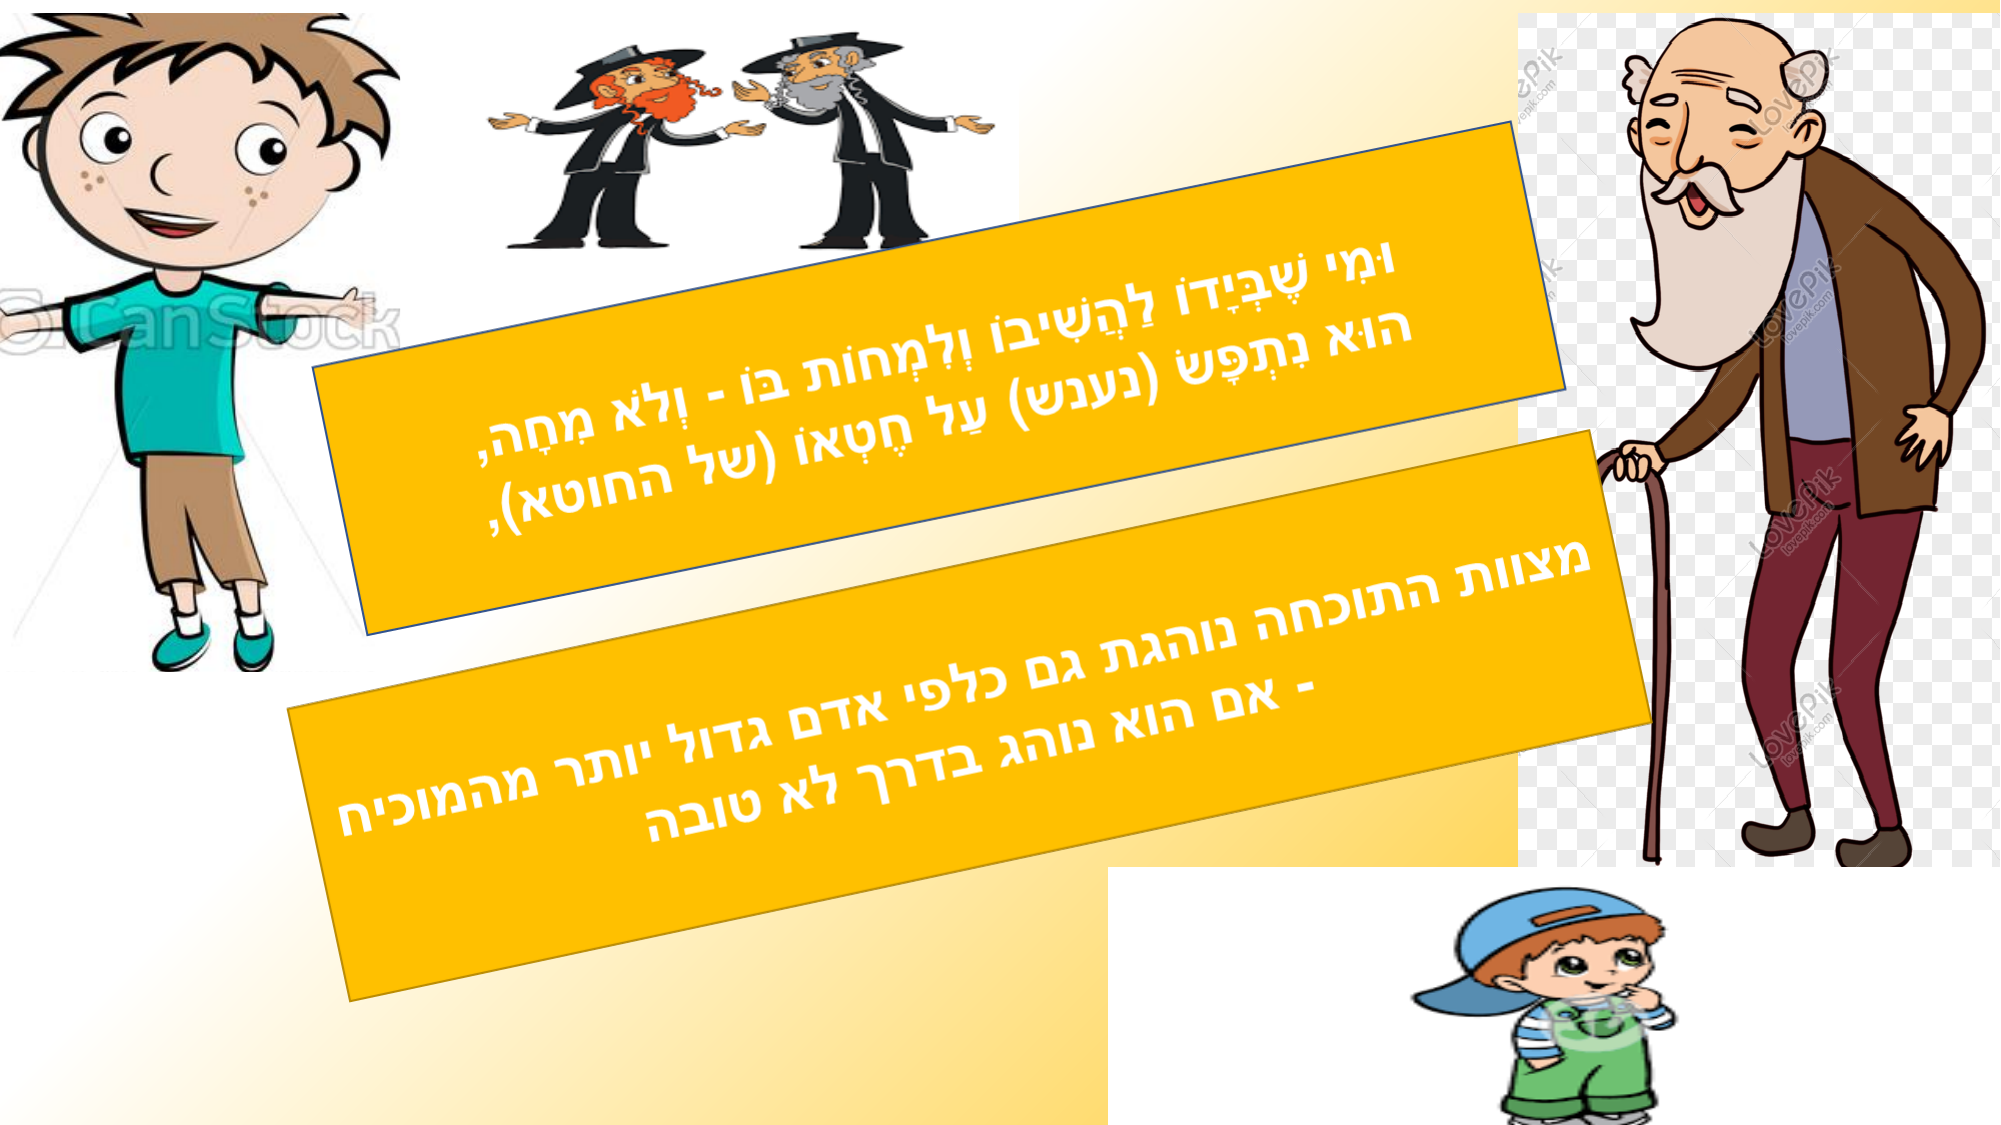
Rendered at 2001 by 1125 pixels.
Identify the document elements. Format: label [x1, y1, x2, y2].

list [1517, 13, 2000, 867]
picture [0, 0, 2000, 1125]
